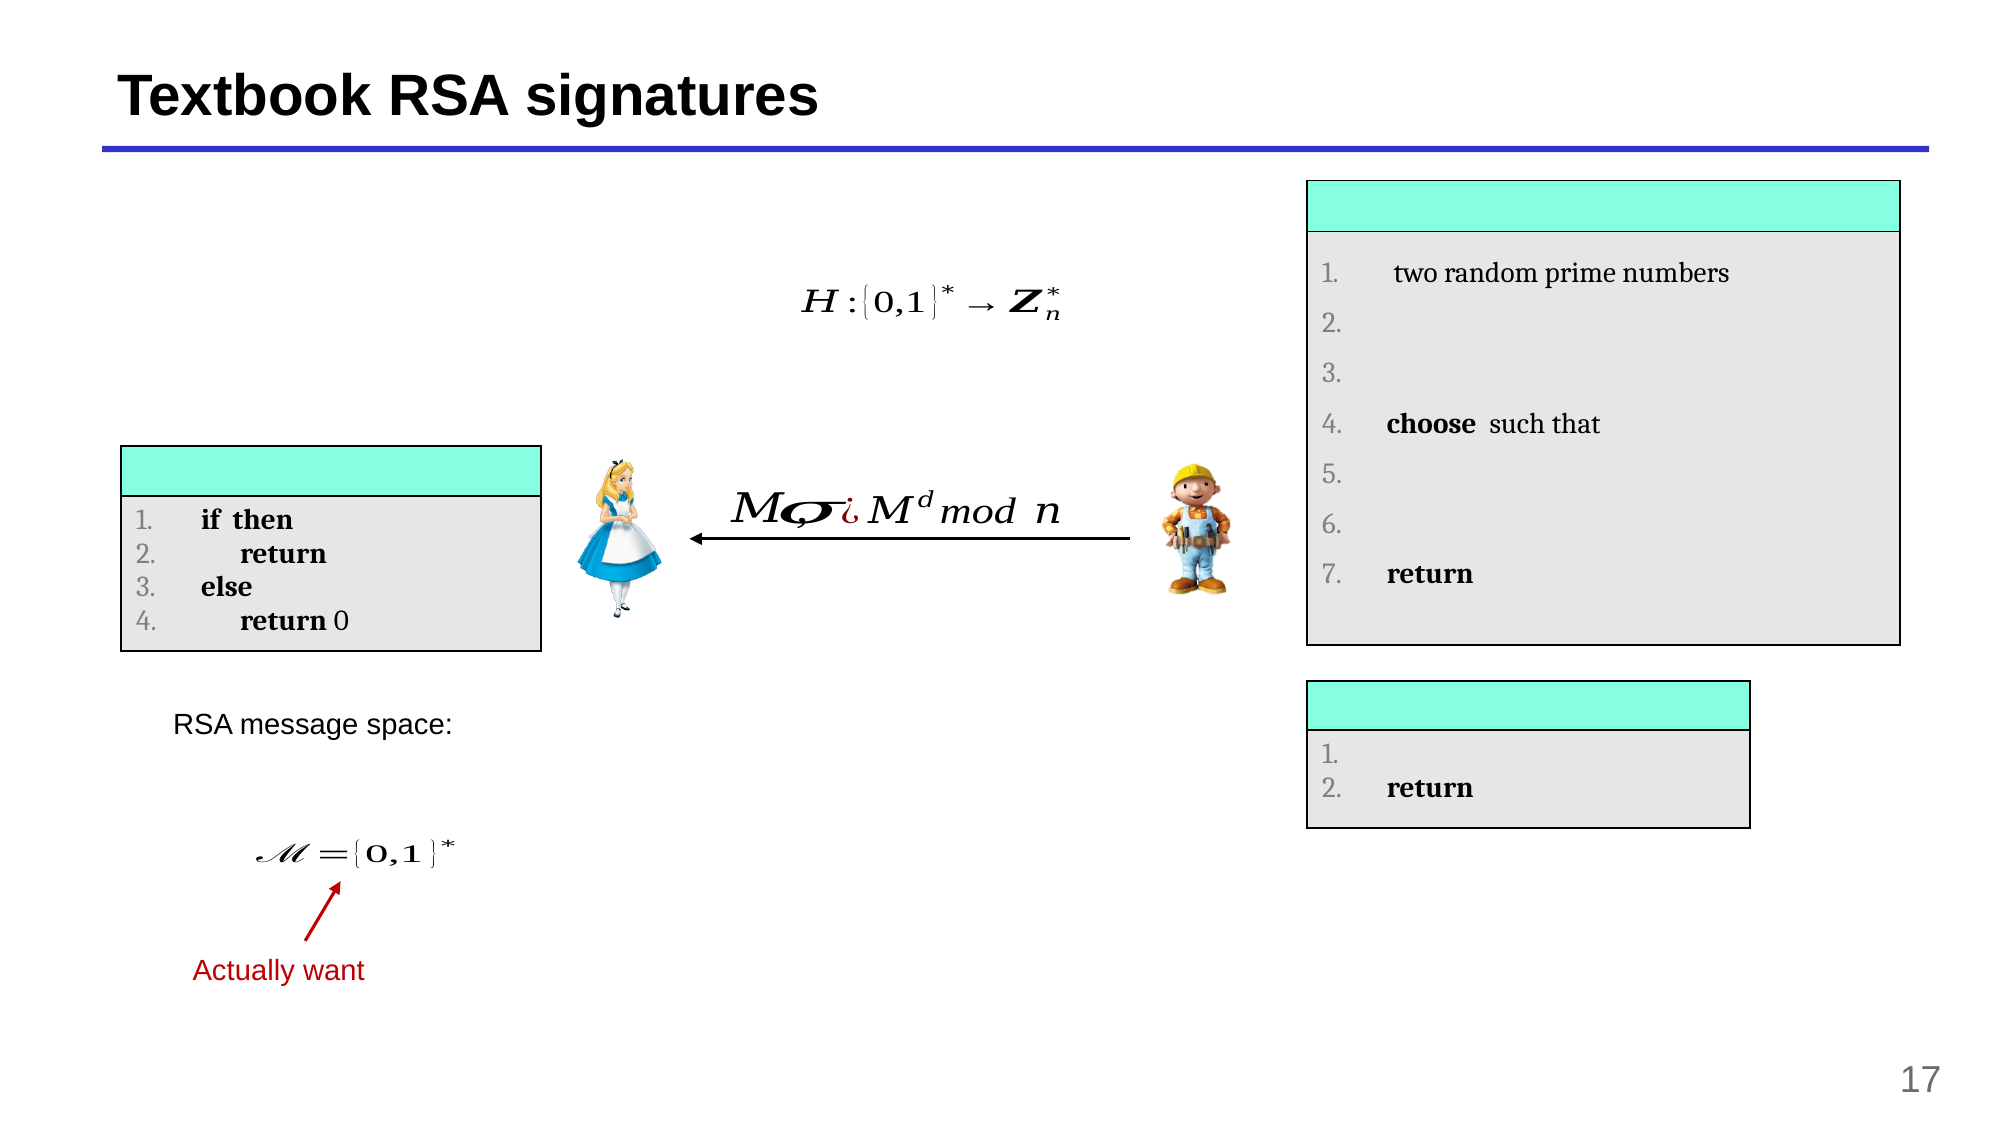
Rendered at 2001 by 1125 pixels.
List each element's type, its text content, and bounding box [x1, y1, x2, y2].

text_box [304, 881, 341, 942]
slide_number 17 [1539, 1047, 1957, 1101]
picture [576, 458, 663, 620]
text_box Actually want [177, 943, 389, 994]
picture [1160, 461, 1232, 595]
title Textbook RSA signatures [102, 54, 1930, 130]
